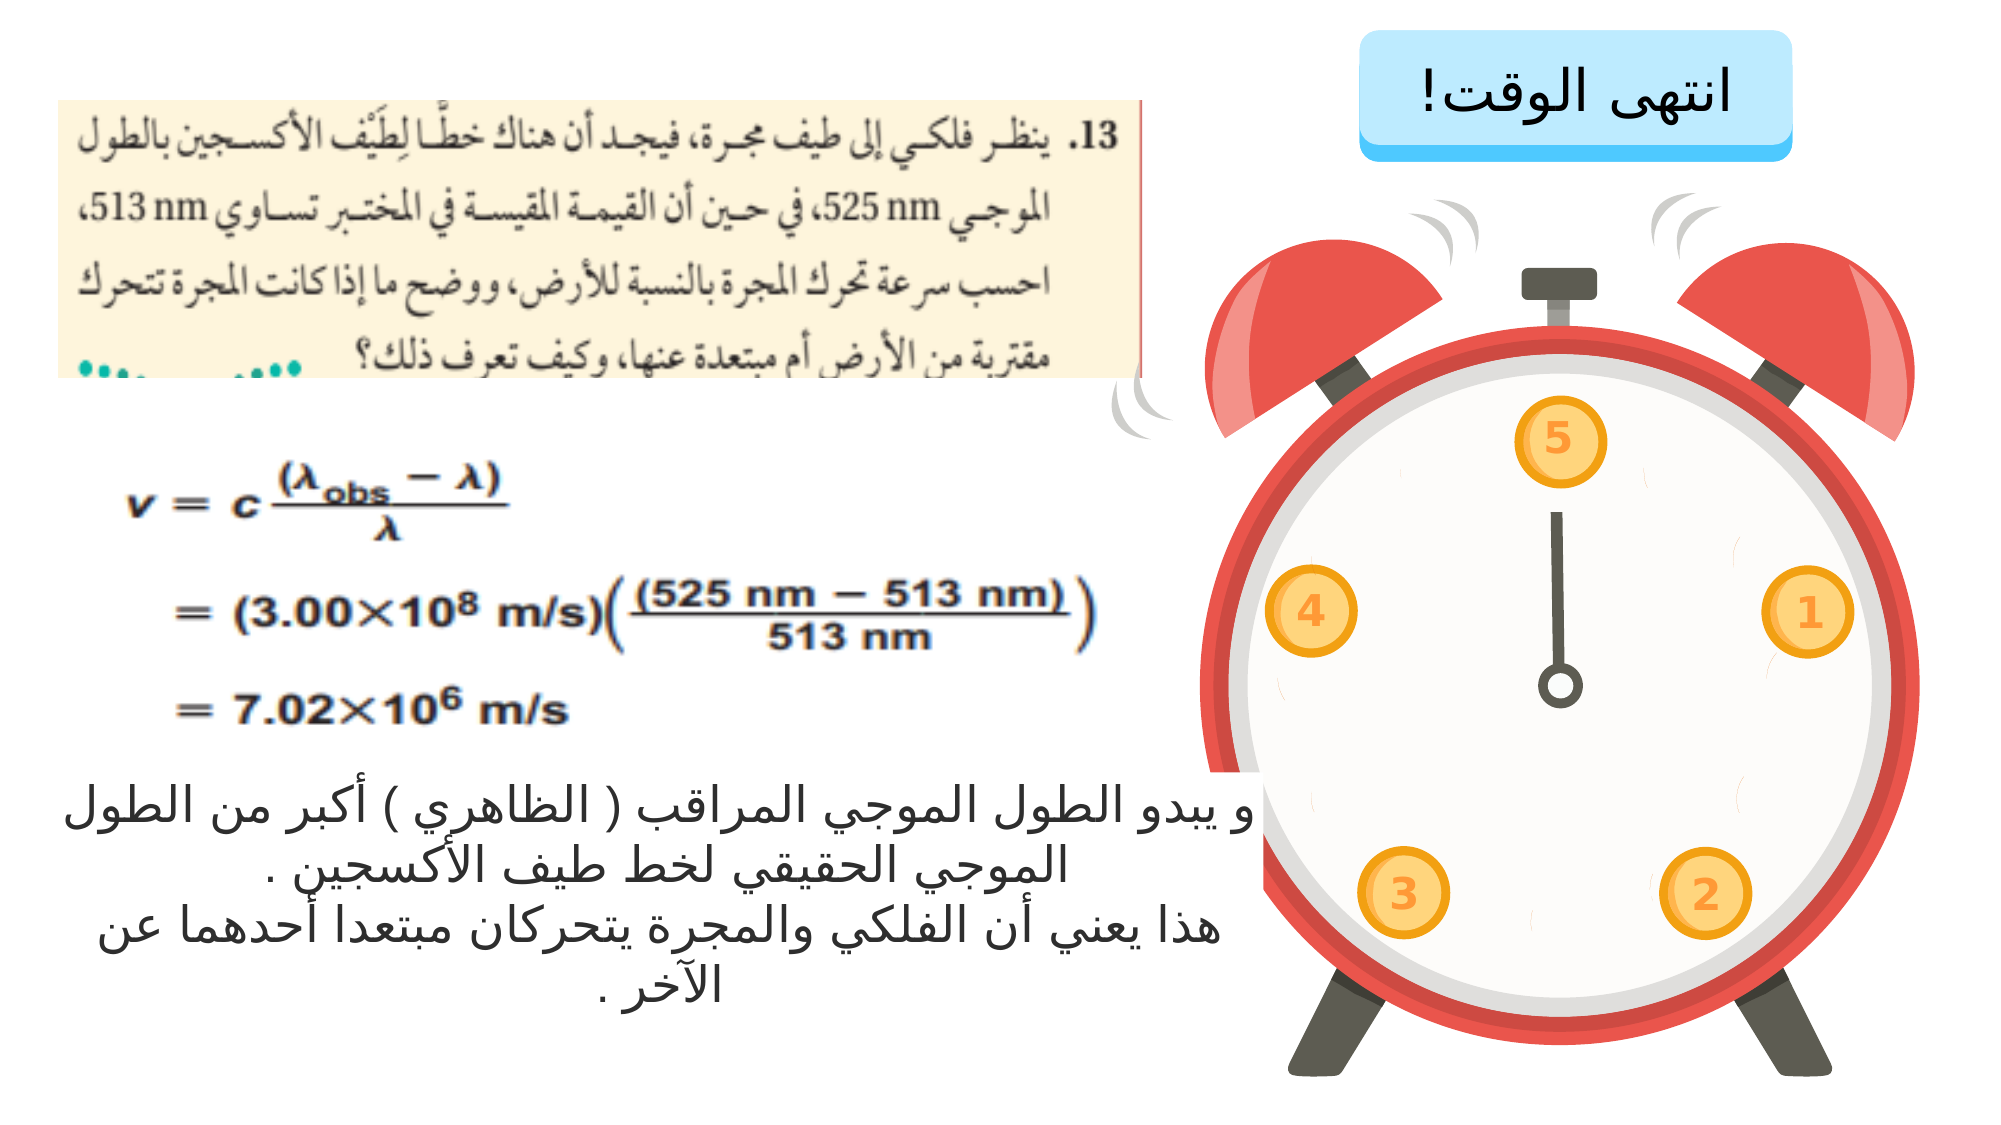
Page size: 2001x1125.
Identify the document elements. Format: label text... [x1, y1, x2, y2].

text_box و يبدو الطول الموجي المراقب ( الظاهري ) أكبر من الطول الموجي الحقيقي لخط طيف الأكسجين . هذا يعني أن الفلكي والمجرة يتحركان مبتعدا أحدهما عن الآخر . [56, 788, 1264, 1125]
picture [58, 100, 1094, 378]
picture [42, 444, 1131, 788]
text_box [1094, 30, 1933, 1078]
